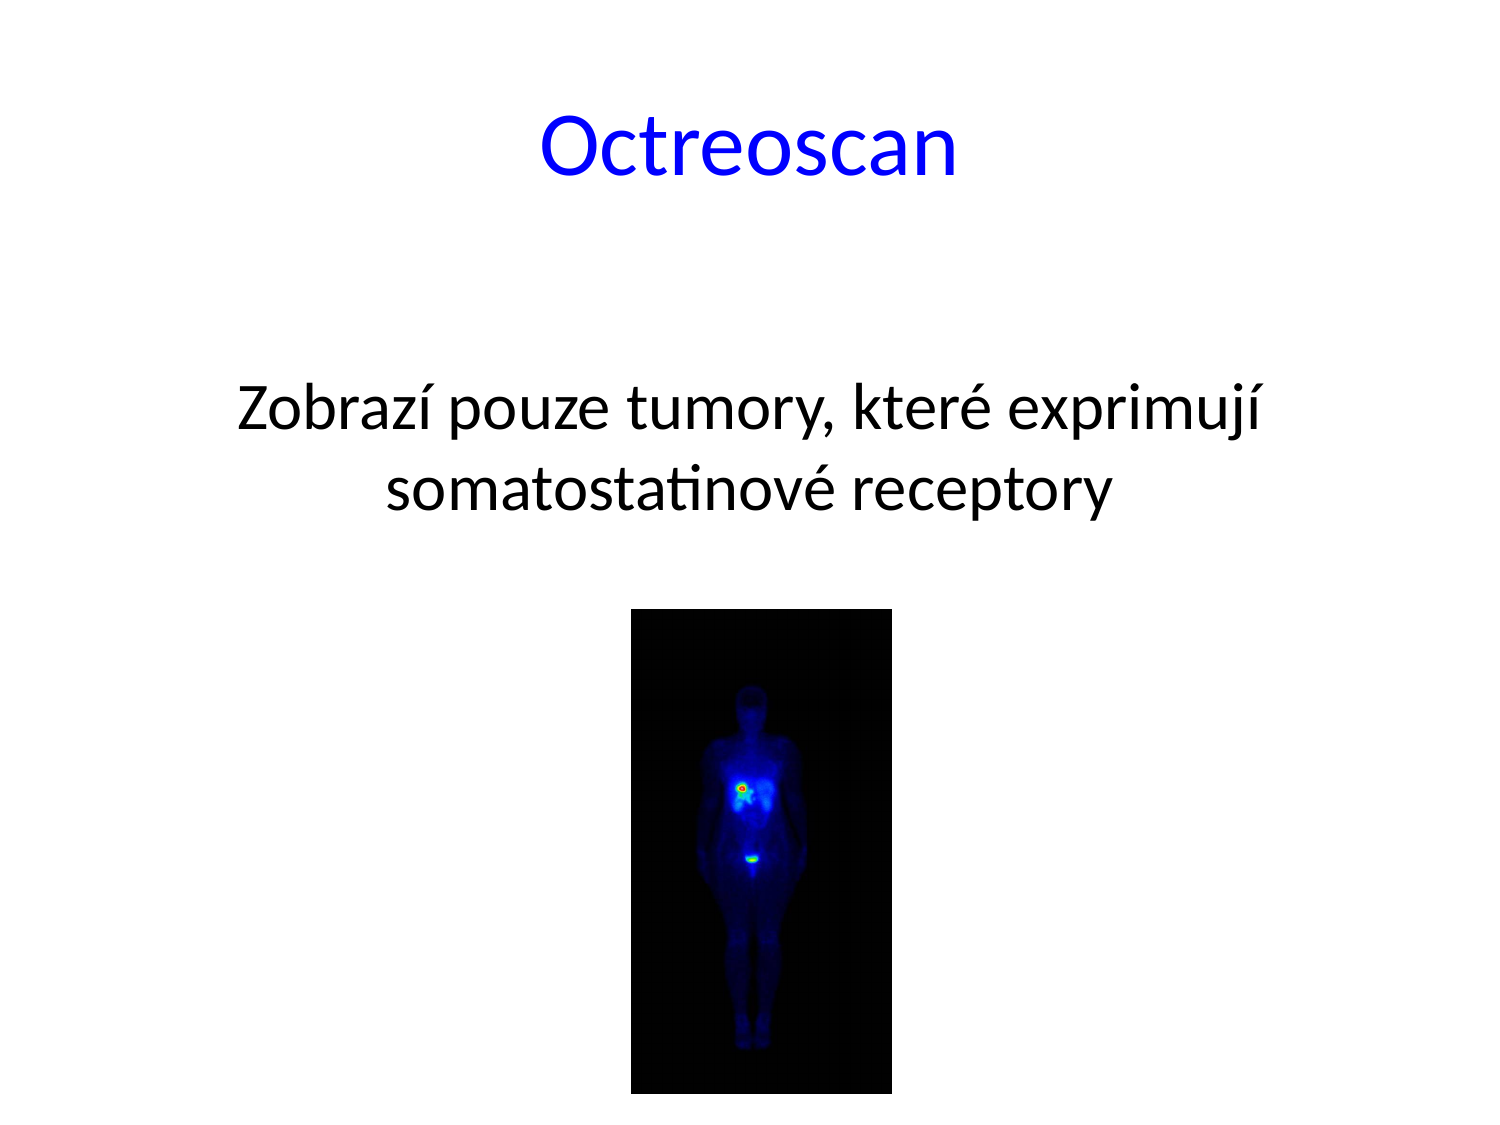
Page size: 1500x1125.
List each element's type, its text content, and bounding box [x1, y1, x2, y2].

title Octreoscan [75, 45, 1425, 233]
list Zobrazí pouze tumory, které exprimují somatostatinové receptory [75, 262, 1425, 1005]
picture [631, 609, 892, 1094]
